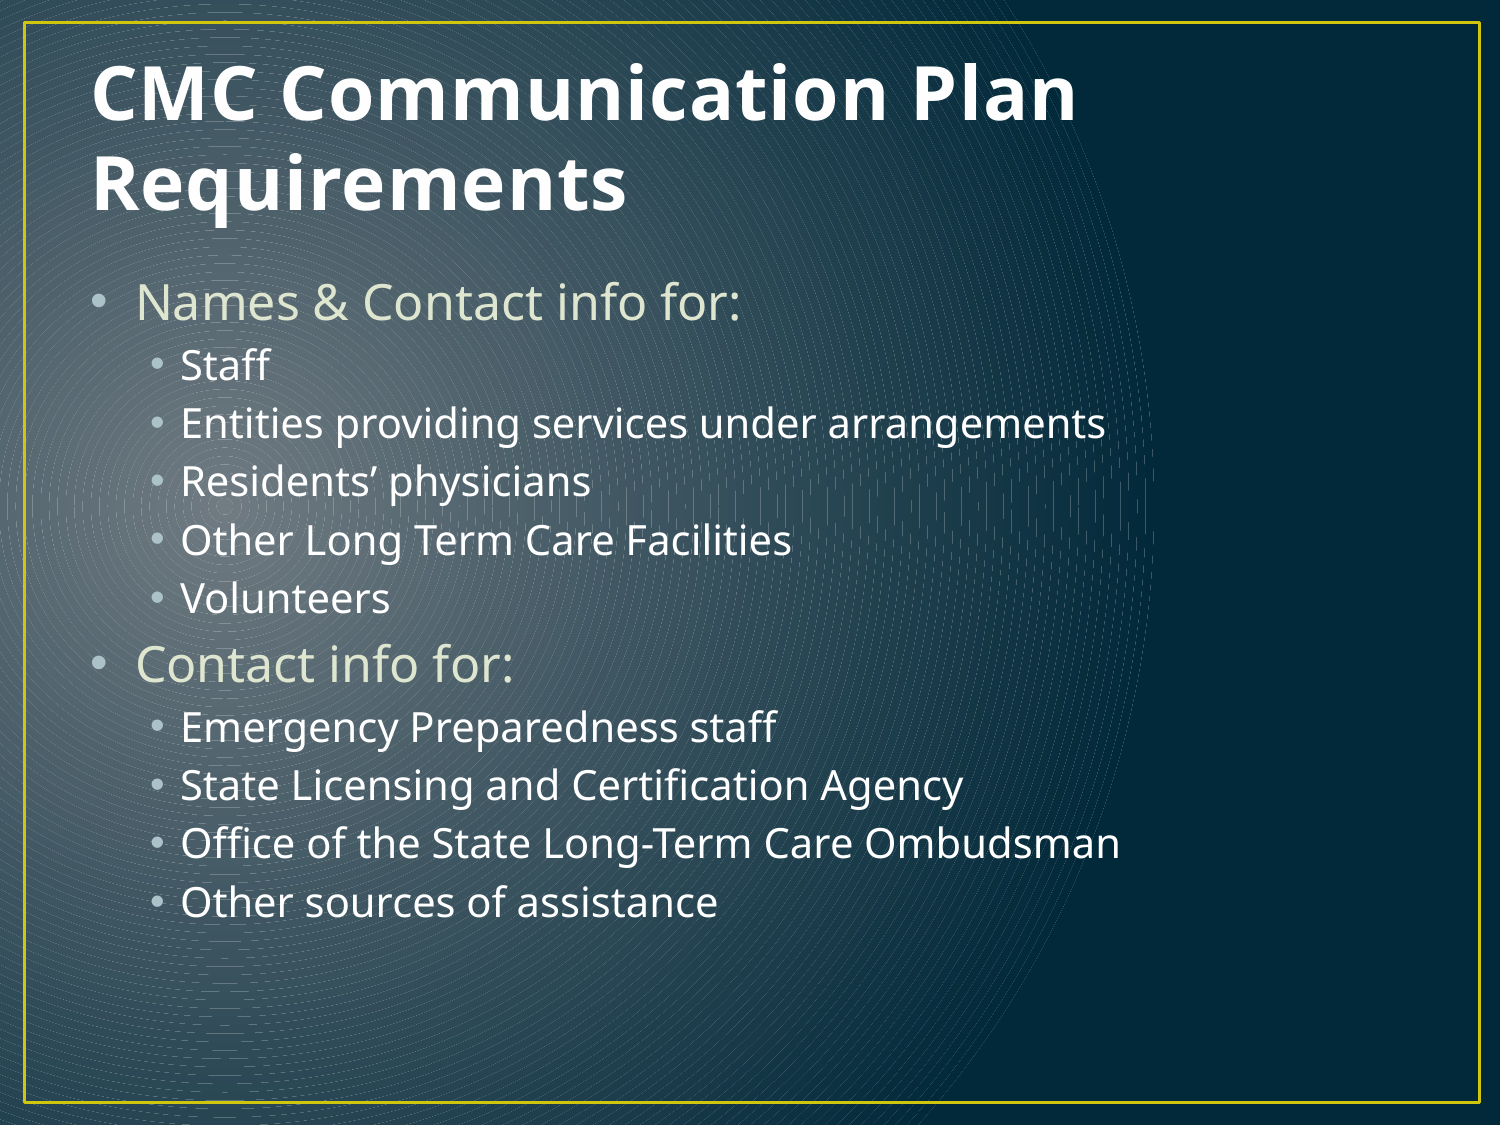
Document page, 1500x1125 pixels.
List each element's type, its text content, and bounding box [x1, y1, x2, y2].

title CMC Communication Plan Requirements [75, 45, 1425, 233]
list Names & Contact info for: Staff Entities providing services under arrangements Residents’ physicians Other Long Term Care Facilities Volunteers Contact info for: Emergency Preparedness staff State Licensing and Certification Agency Office of the State Long-Term Care Ombudsman Other sources of assistance [75, 262, 1425, 1005]
